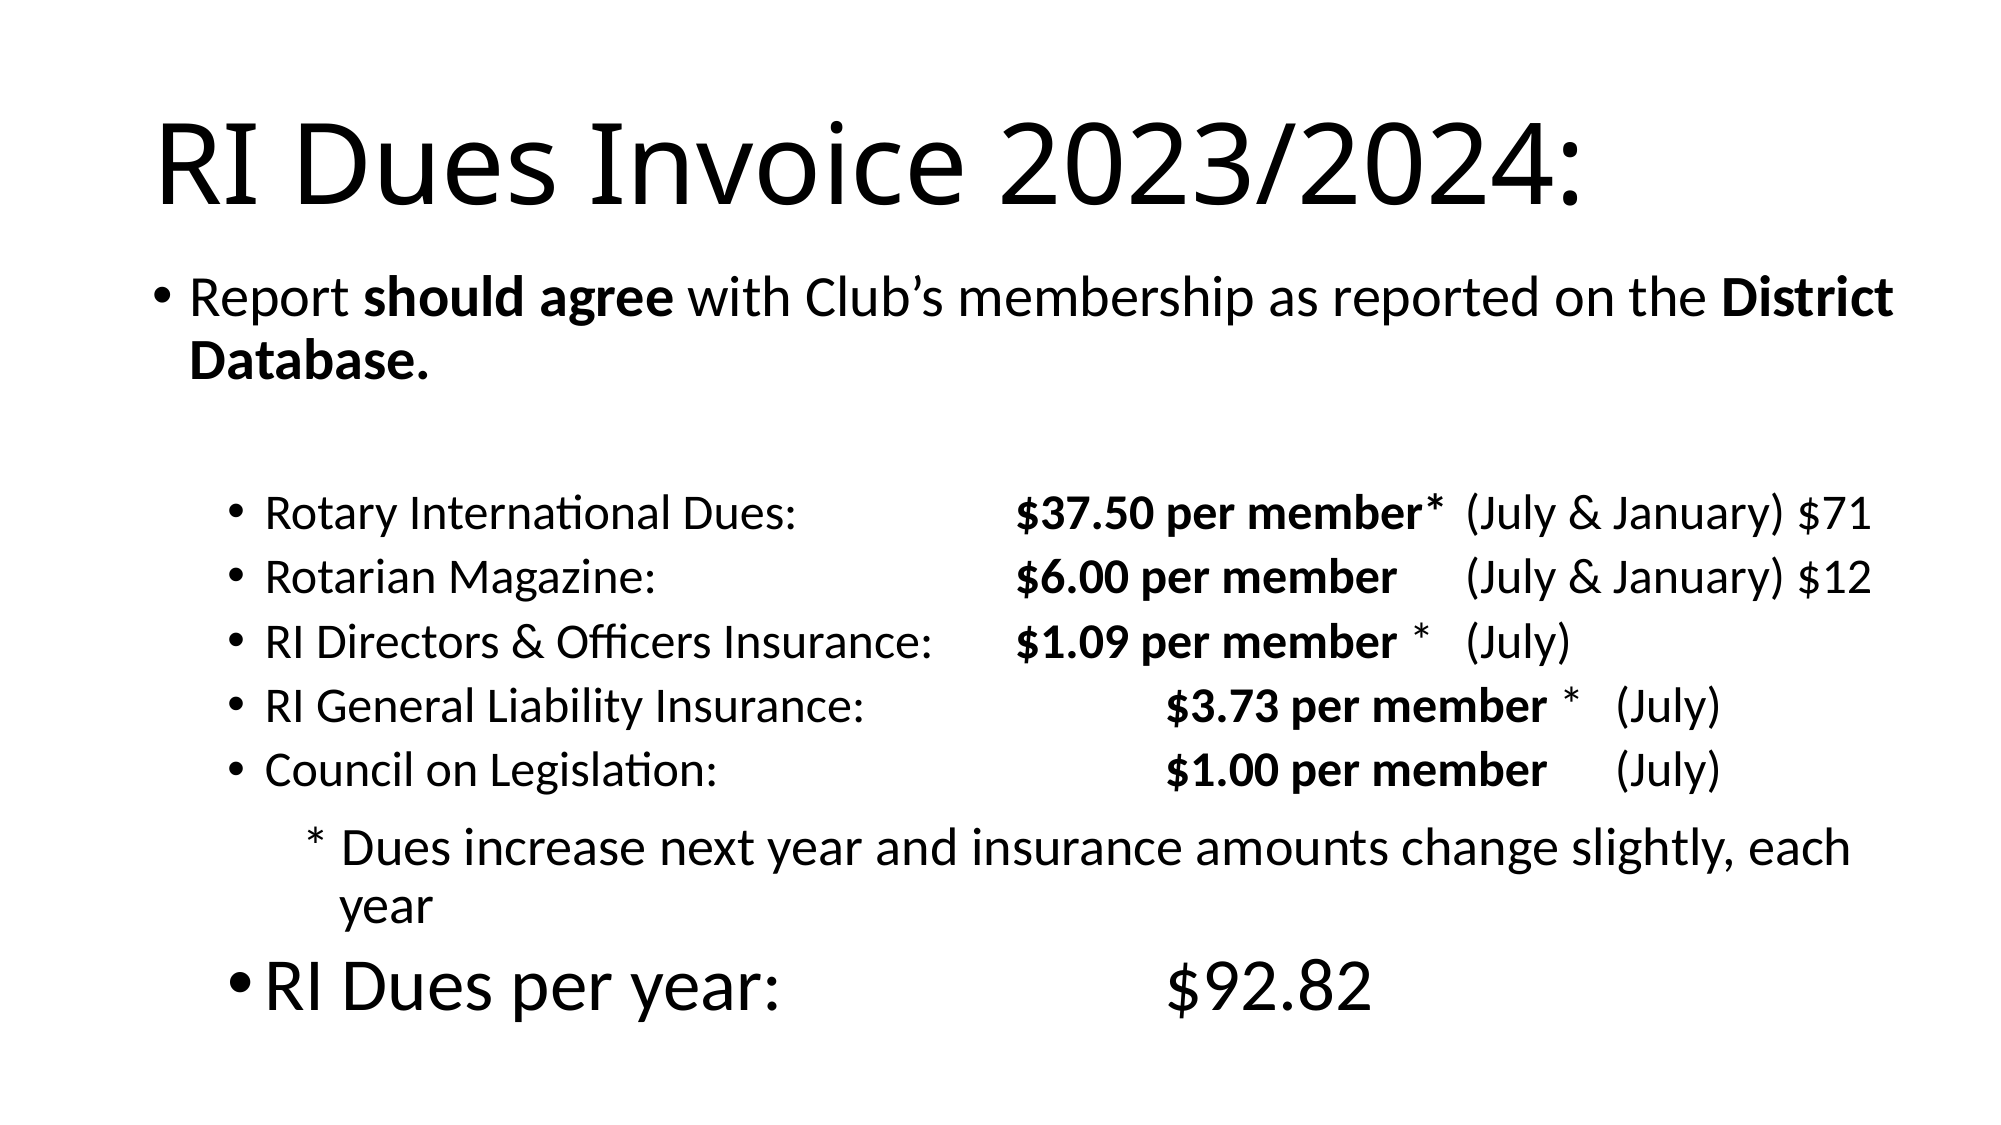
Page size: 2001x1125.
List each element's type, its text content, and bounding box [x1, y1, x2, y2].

list Report should agree with Club’s membership as reported on the District Database. Rotary International Dues: $37.50 per member* (July & January) $71 Rotarian Magazine: $6.00 per member (July & January) $12 RI Directors & Officers Insurance: $1.09 per member * (July) RI General Liability Insurance: $3.73 per member * (July) Council on Legislation: $1.00 per member (July) * Dues increase next year and insurance amounts change slightly, each year RI Dues per year: $92.82 [137, 258, 1972, 1116]
title RI Dues Invoice 2023/2024: [137, 59, 1863, 258]
